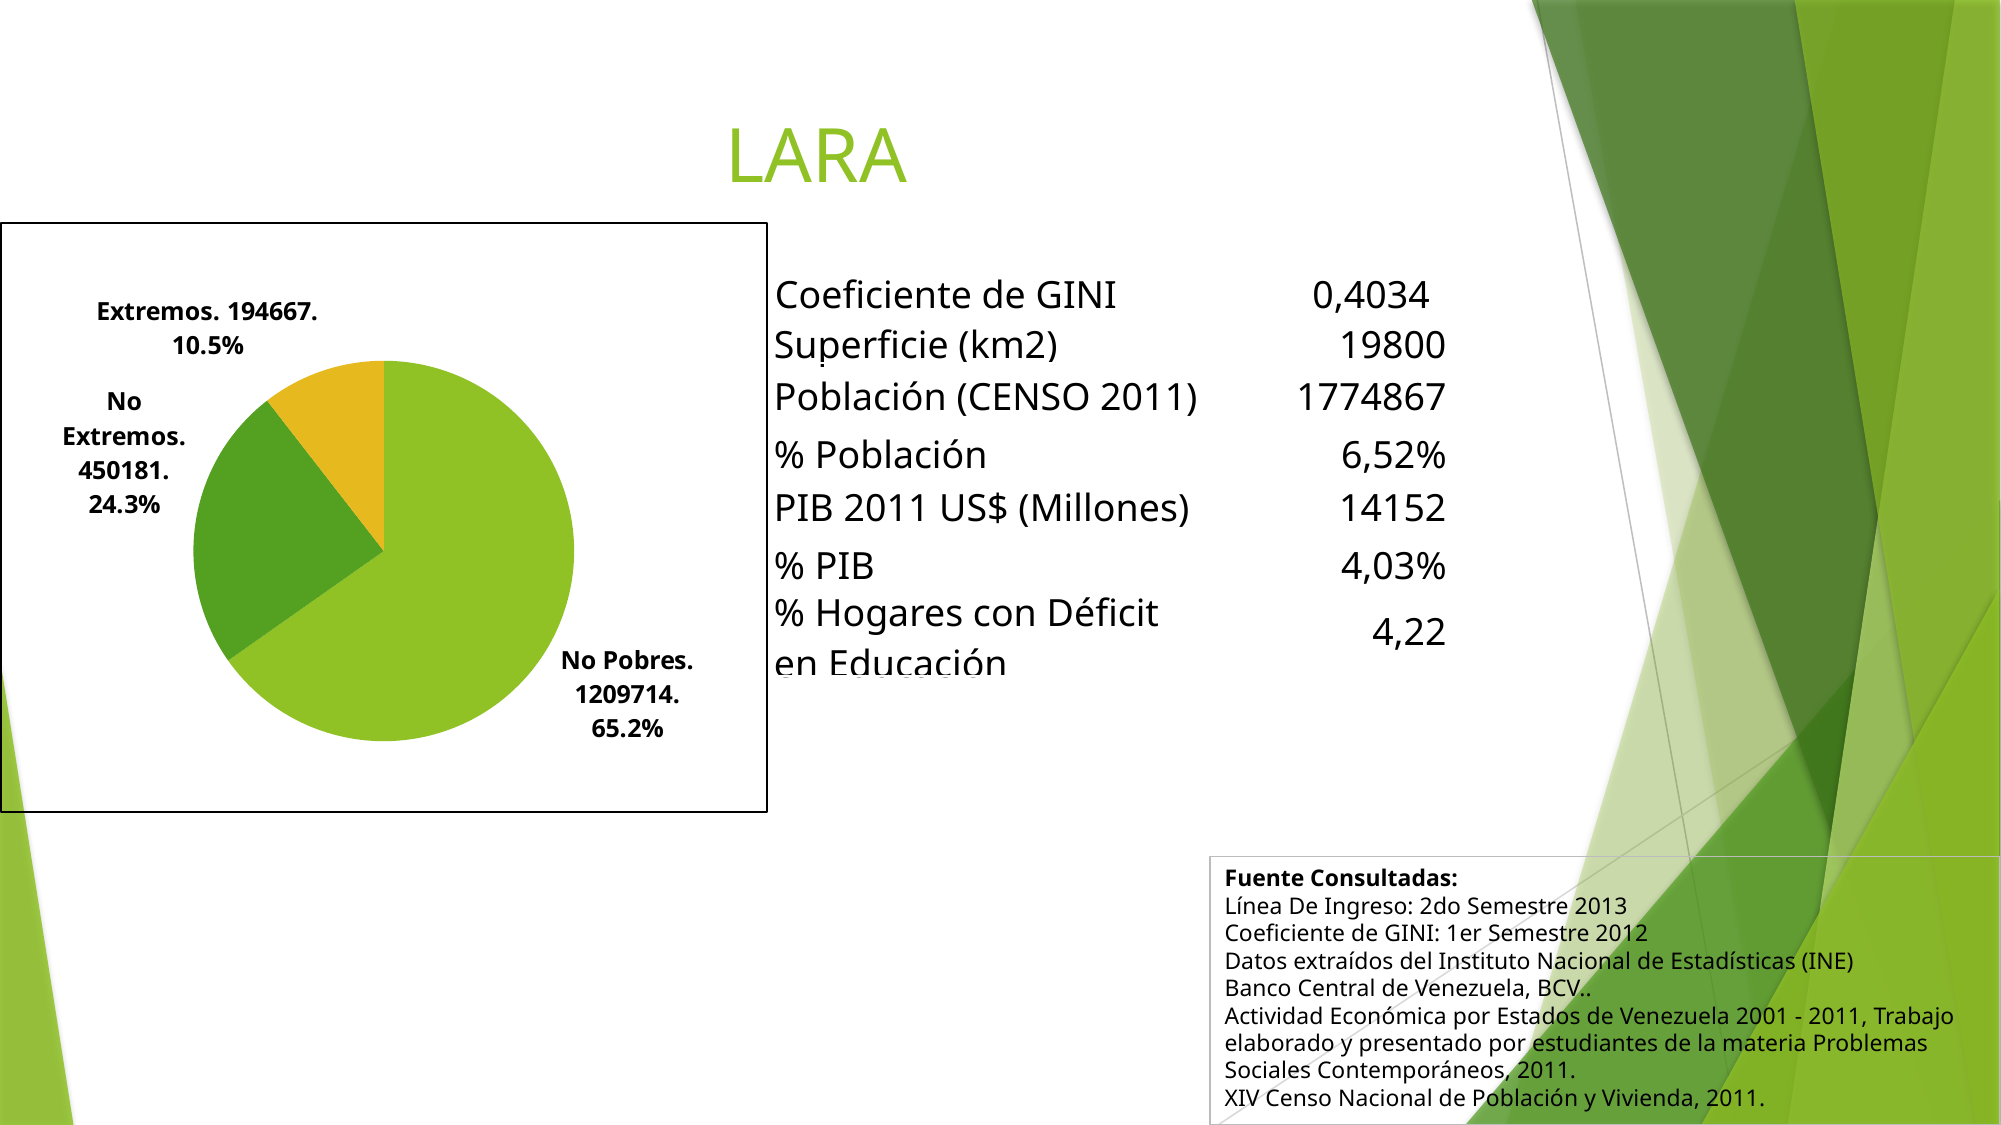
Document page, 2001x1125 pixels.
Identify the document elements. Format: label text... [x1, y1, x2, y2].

table_cell 4,22 [1202, 585, 1447, 675]
table_cell 14152 [1202, 475, 1447, 537]
table_header Superficie (km2) [773, 318, 1200, 362]
table_cell 1774867 [1202, 364, 1447, 426]
table_cell PIB 2011 US$ (Millones) [773, 475, 1200, 537]
chart [0, 221, 769, 814]
title LARA [111, 99, 1522, 263]
table_cell 6,52% [1202, 428, 1447, 473]
table_cell Población (CENSO 2011) [773, 364, 1200, 426]
table_cell % PIB [773, 539, 1200, 584]
table_cell 4,03% [1202, 539, 1447, 584]
text_box Fuente Consultadas: Línea De Ingreso: 2do Semestre 2013 Coeficiente de GINI: 1er Semestre 2012 Datos extraídos del Instituto Nacional de Estadísticas (INE) Banco Central de Venezuela, BCV.. Actividad Económica por Estados de Venezuela 2001 - 2011, Trabajo elaborado y presentado por estudiantes de la materia Problemas Sociales Contemporáneos, 2011. XIV Censo Nacional de Población y Vivienda, 2011. [1209, 856, 2000, 1125]
text_box Coeficiente de GINI 0,4034 [772, 263, 1542, 324]
table_header 19800 [1202, 318, 1447, 362]
table_cell % Población [773, 428, 1200, 473]
table_cell % Hogares con Déficit en Educación [773, 585, 1200, 675]
